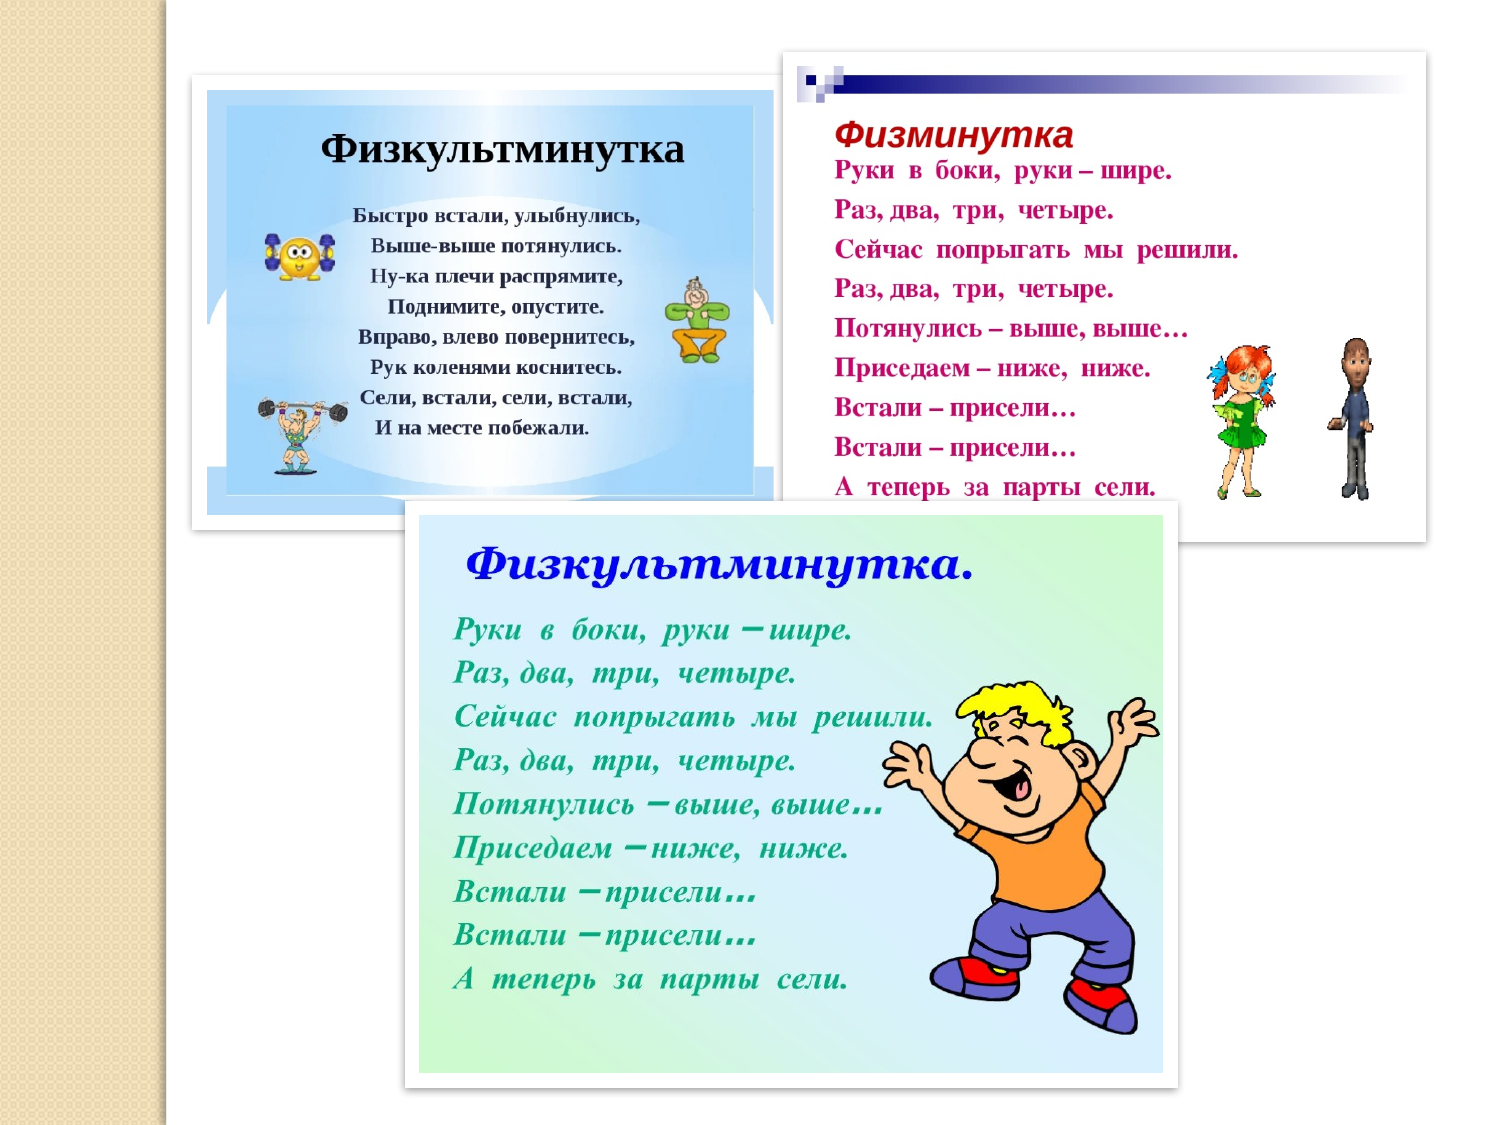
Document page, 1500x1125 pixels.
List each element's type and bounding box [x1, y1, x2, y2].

picture [206, 66, 1412, 1074]
